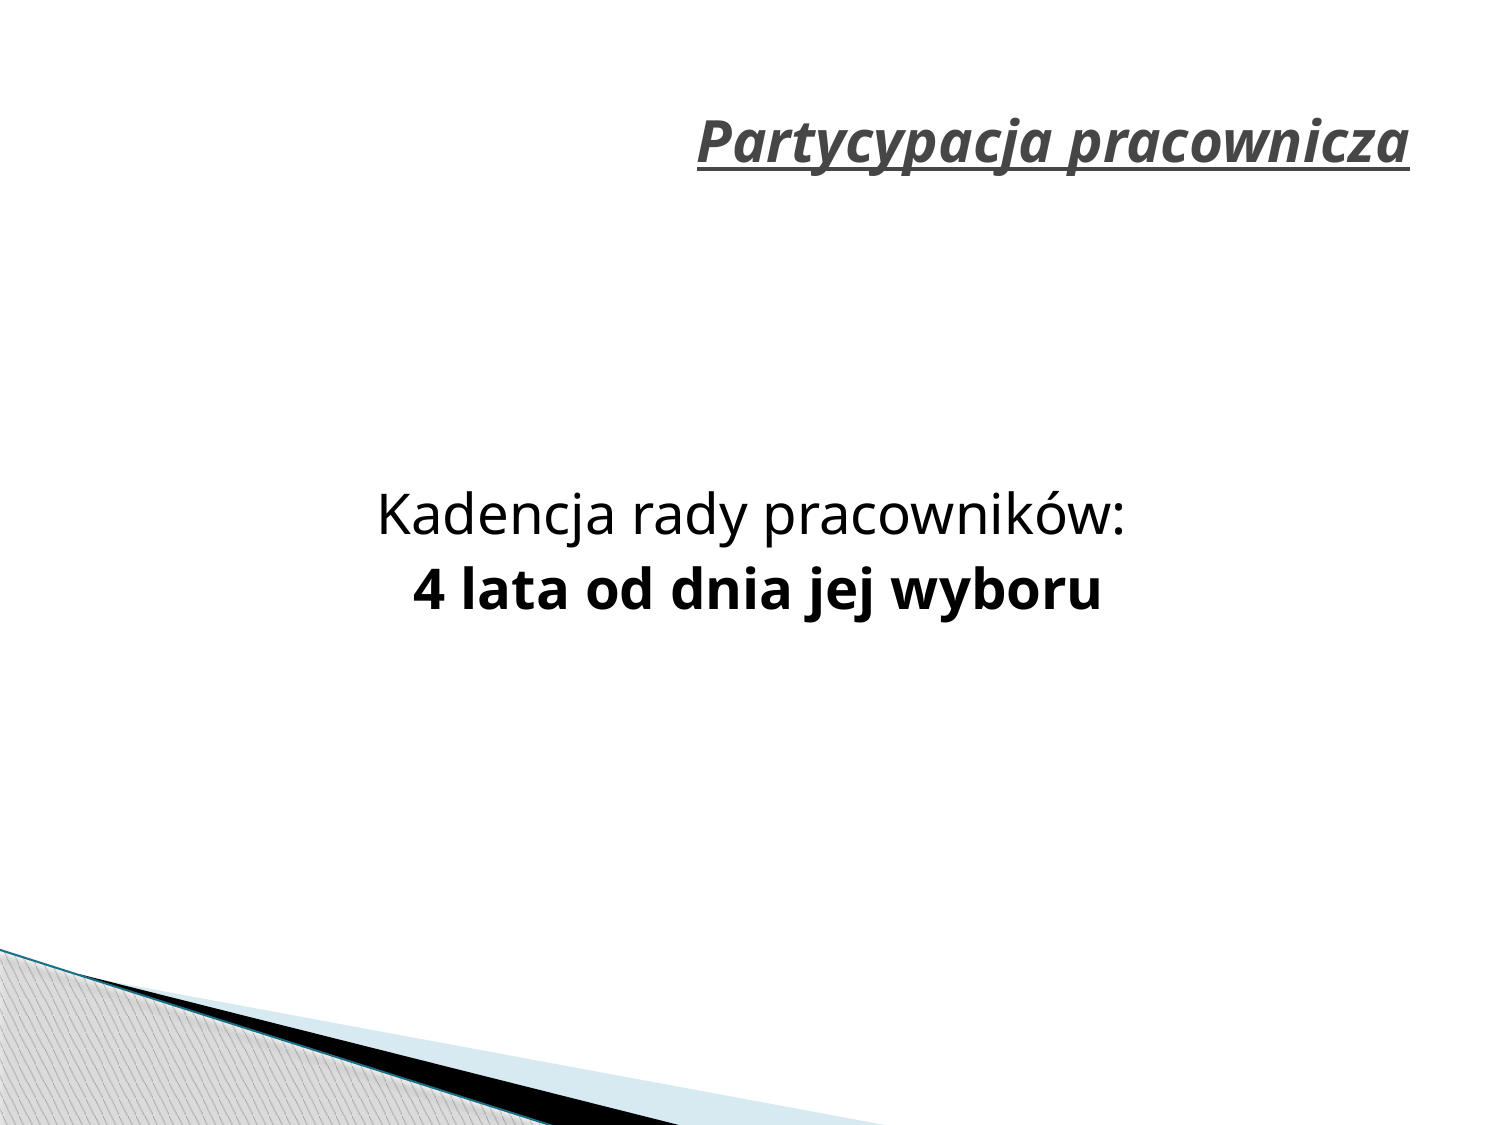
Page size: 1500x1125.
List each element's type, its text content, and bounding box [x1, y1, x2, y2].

title Partycypacja pracownicza [75, 45, 1425, 233]
list Kadencja rady pracowników: 4 lata od dnia jej wyboru [75, 243, 1425, 986]
